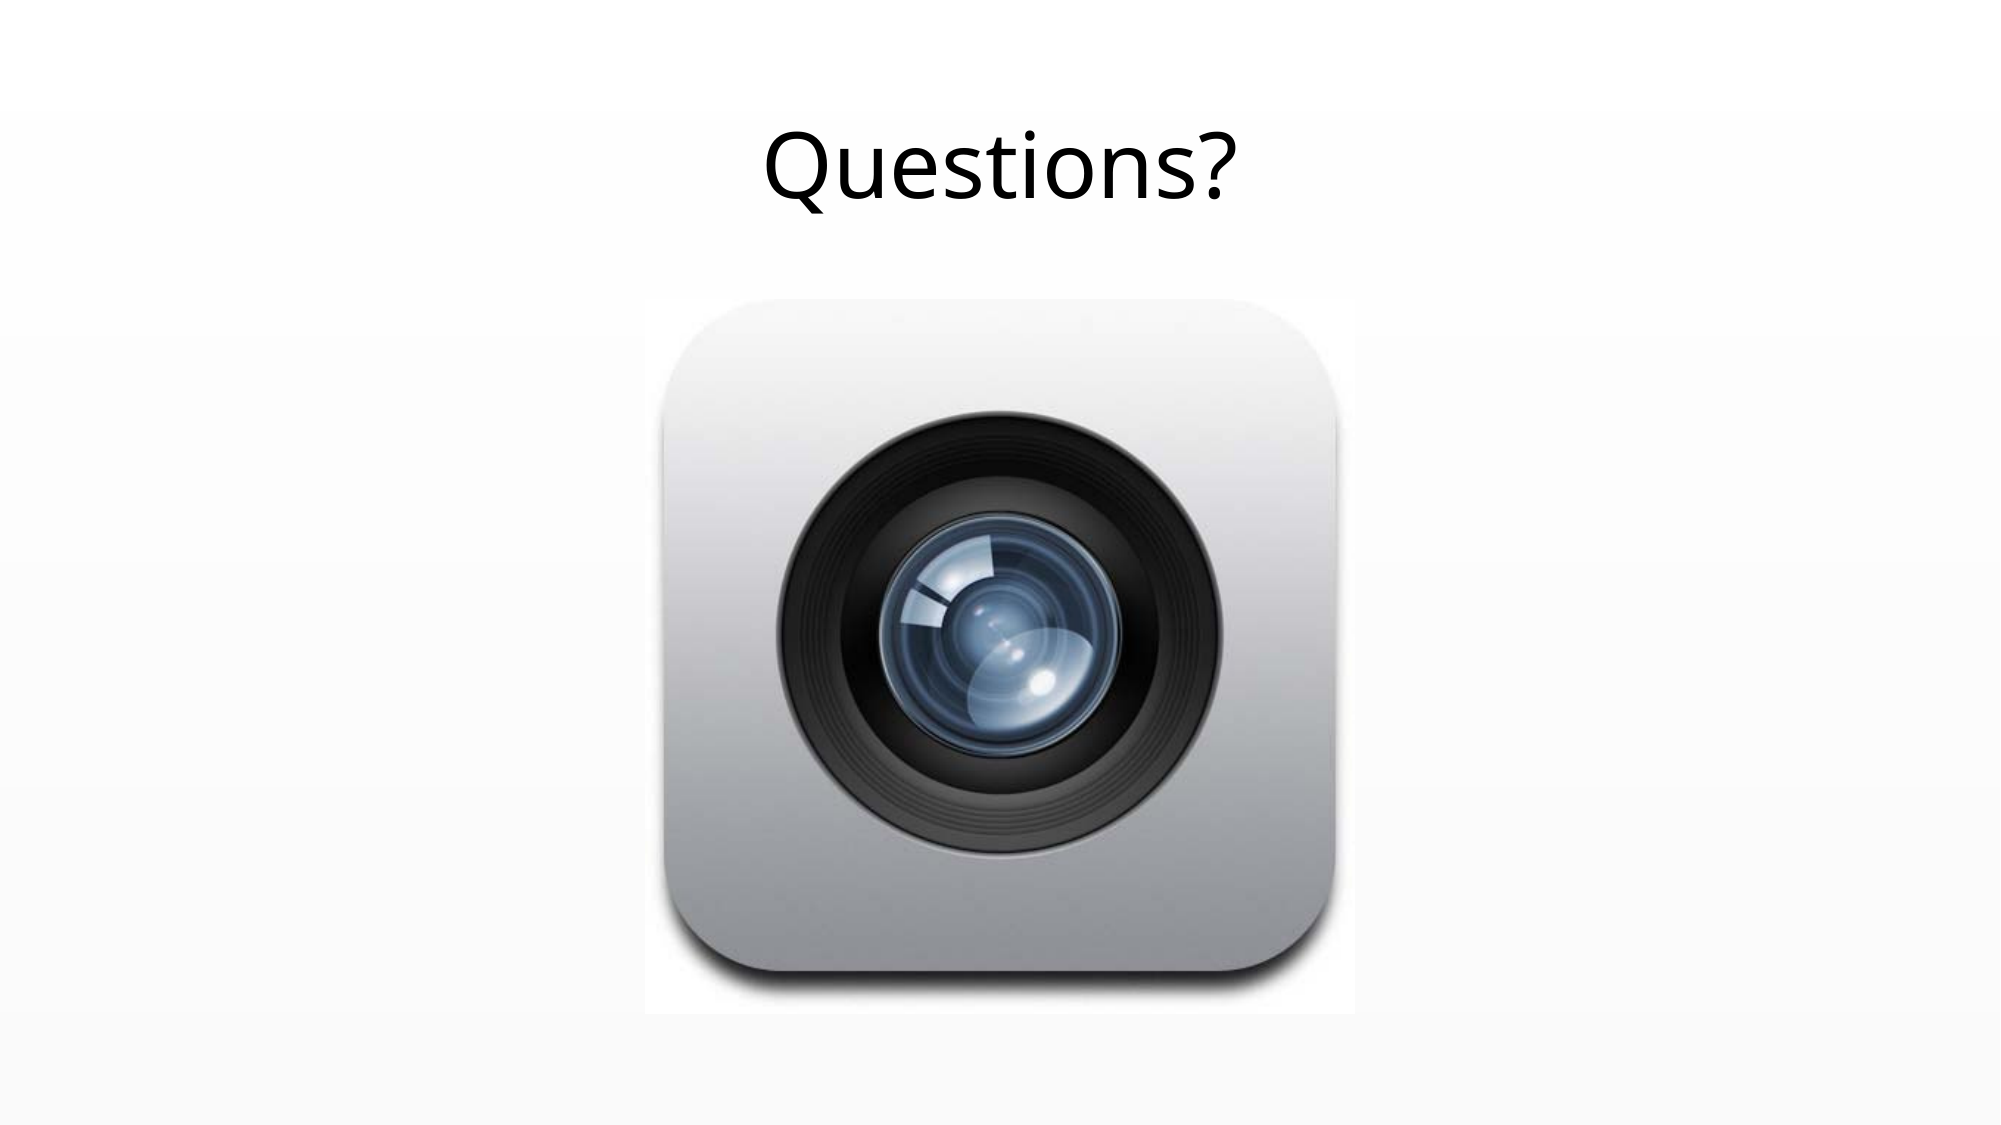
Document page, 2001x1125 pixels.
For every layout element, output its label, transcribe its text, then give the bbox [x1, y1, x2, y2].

title Questions? [137, 59, 1863, 278]
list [645, 299, 1355, 1014]
